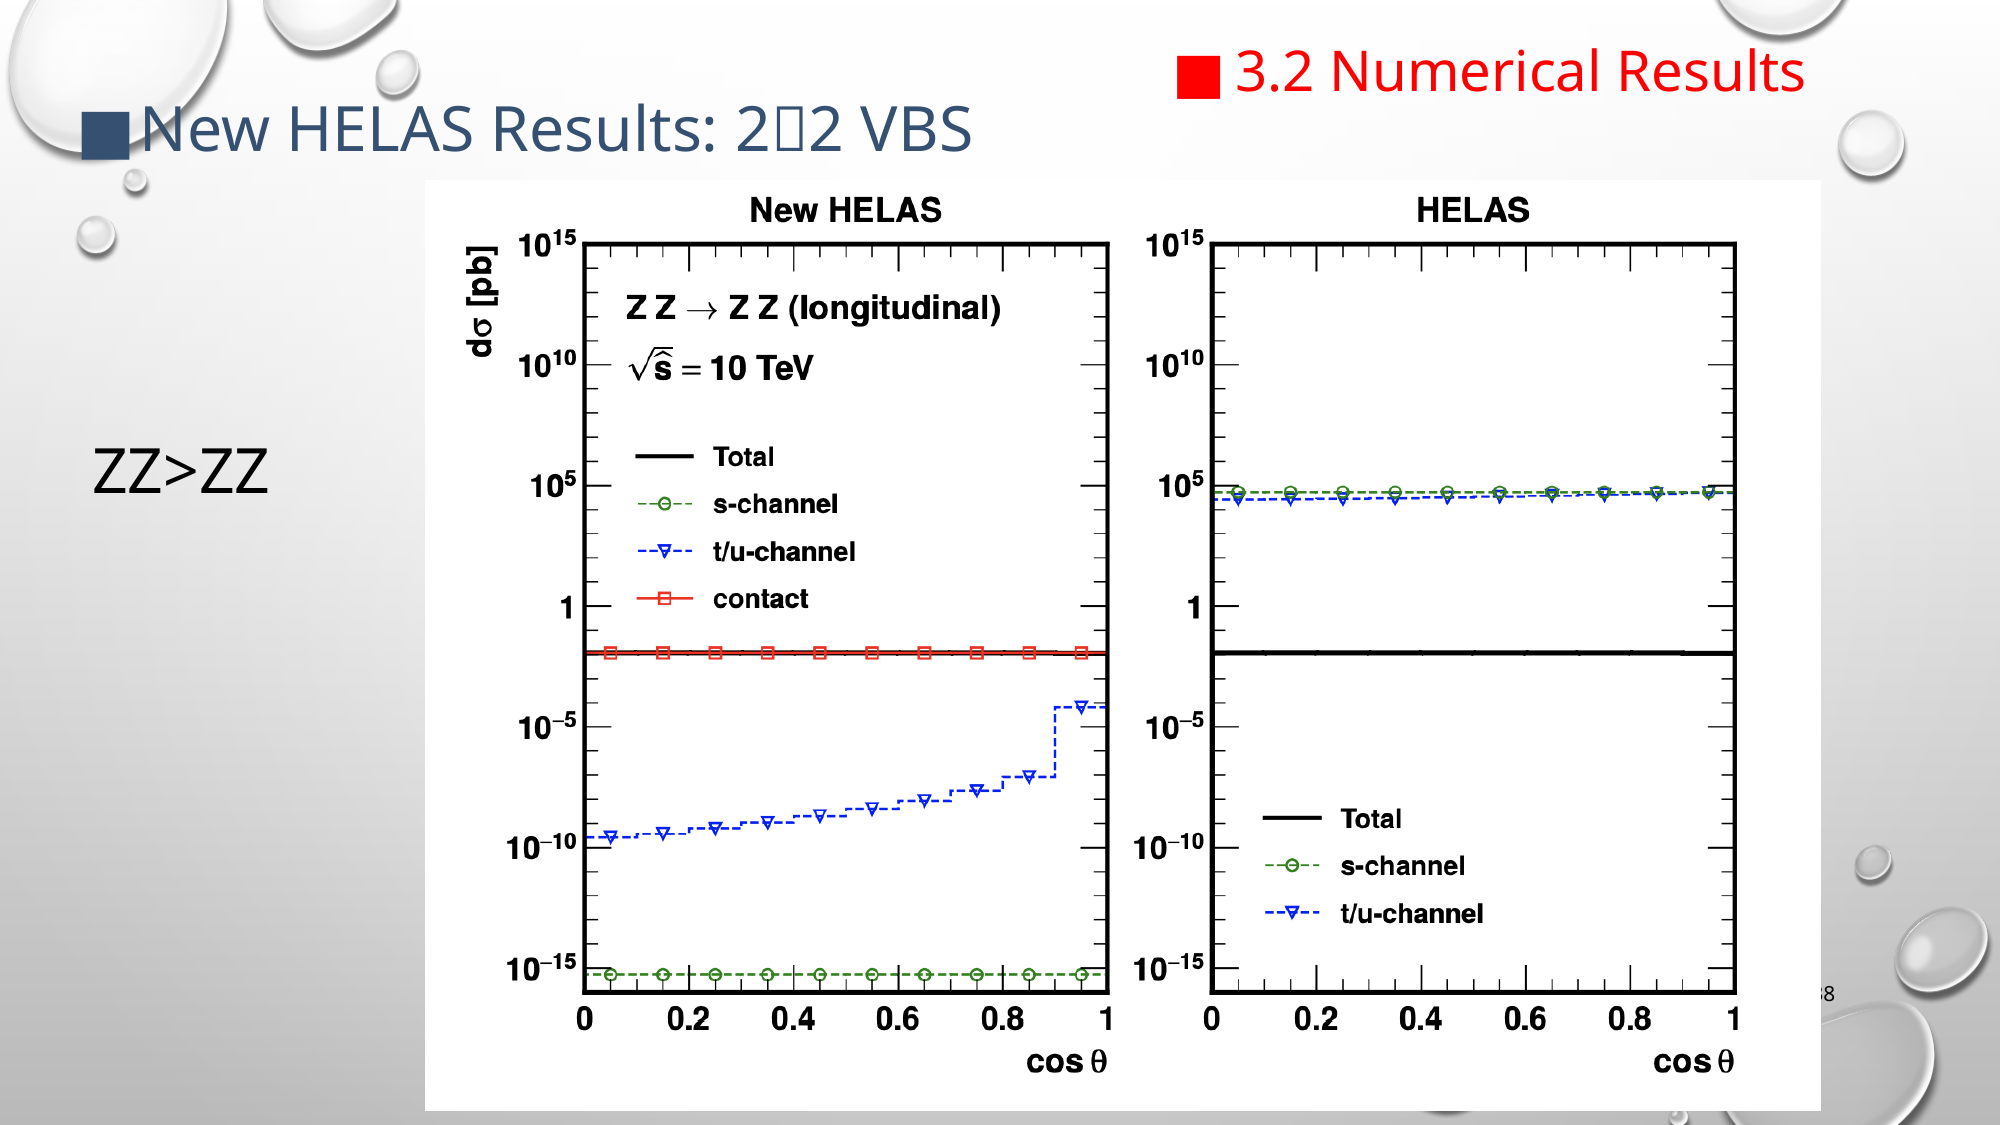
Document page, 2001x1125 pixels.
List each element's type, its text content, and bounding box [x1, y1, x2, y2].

slide_number 38 [1826, 965, 1851, 1025]
picture [0, 0, 2000, 1125]
text_box [1785, 145, 2000, 191]
text_box New HELAS Results: 22 VBS [61, 87, 1785, 200]
text_box 3.2 Numerical Results [1157, 33, 2000, 145]
text_box ZZ>ZZ [77, 423, 286, 513]
